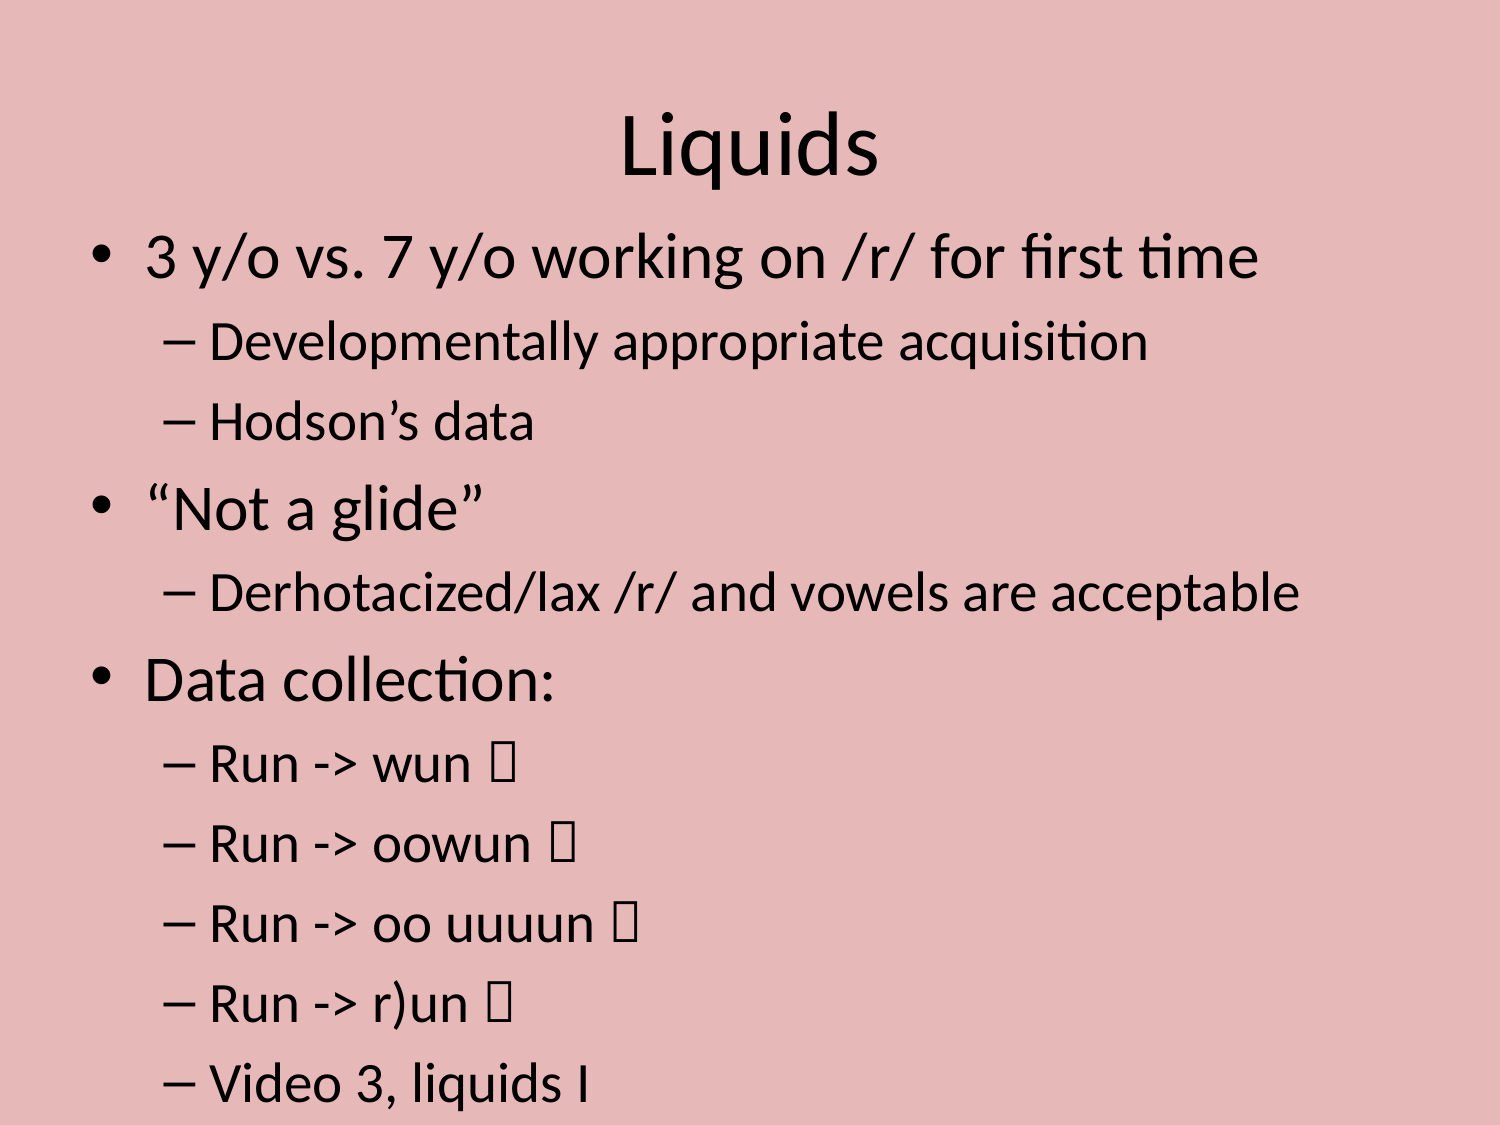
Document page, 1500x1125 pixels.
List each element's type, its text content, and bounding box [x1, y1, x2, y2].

title Liquids [75, 45, 1425, 205]
list 3 y/o vs. 7 y/o working on /r/ for first time Developmentally appropriate acquisition Hodson’s data “Not a glide” Derhotacized/lax /r/ and vowels are acceptable Data collection: Run -> wun  Run -> oowun  Run -> oo uuuun  Run -> r)un  Video 3, liquids I [75, 205, 1425, 1125]
